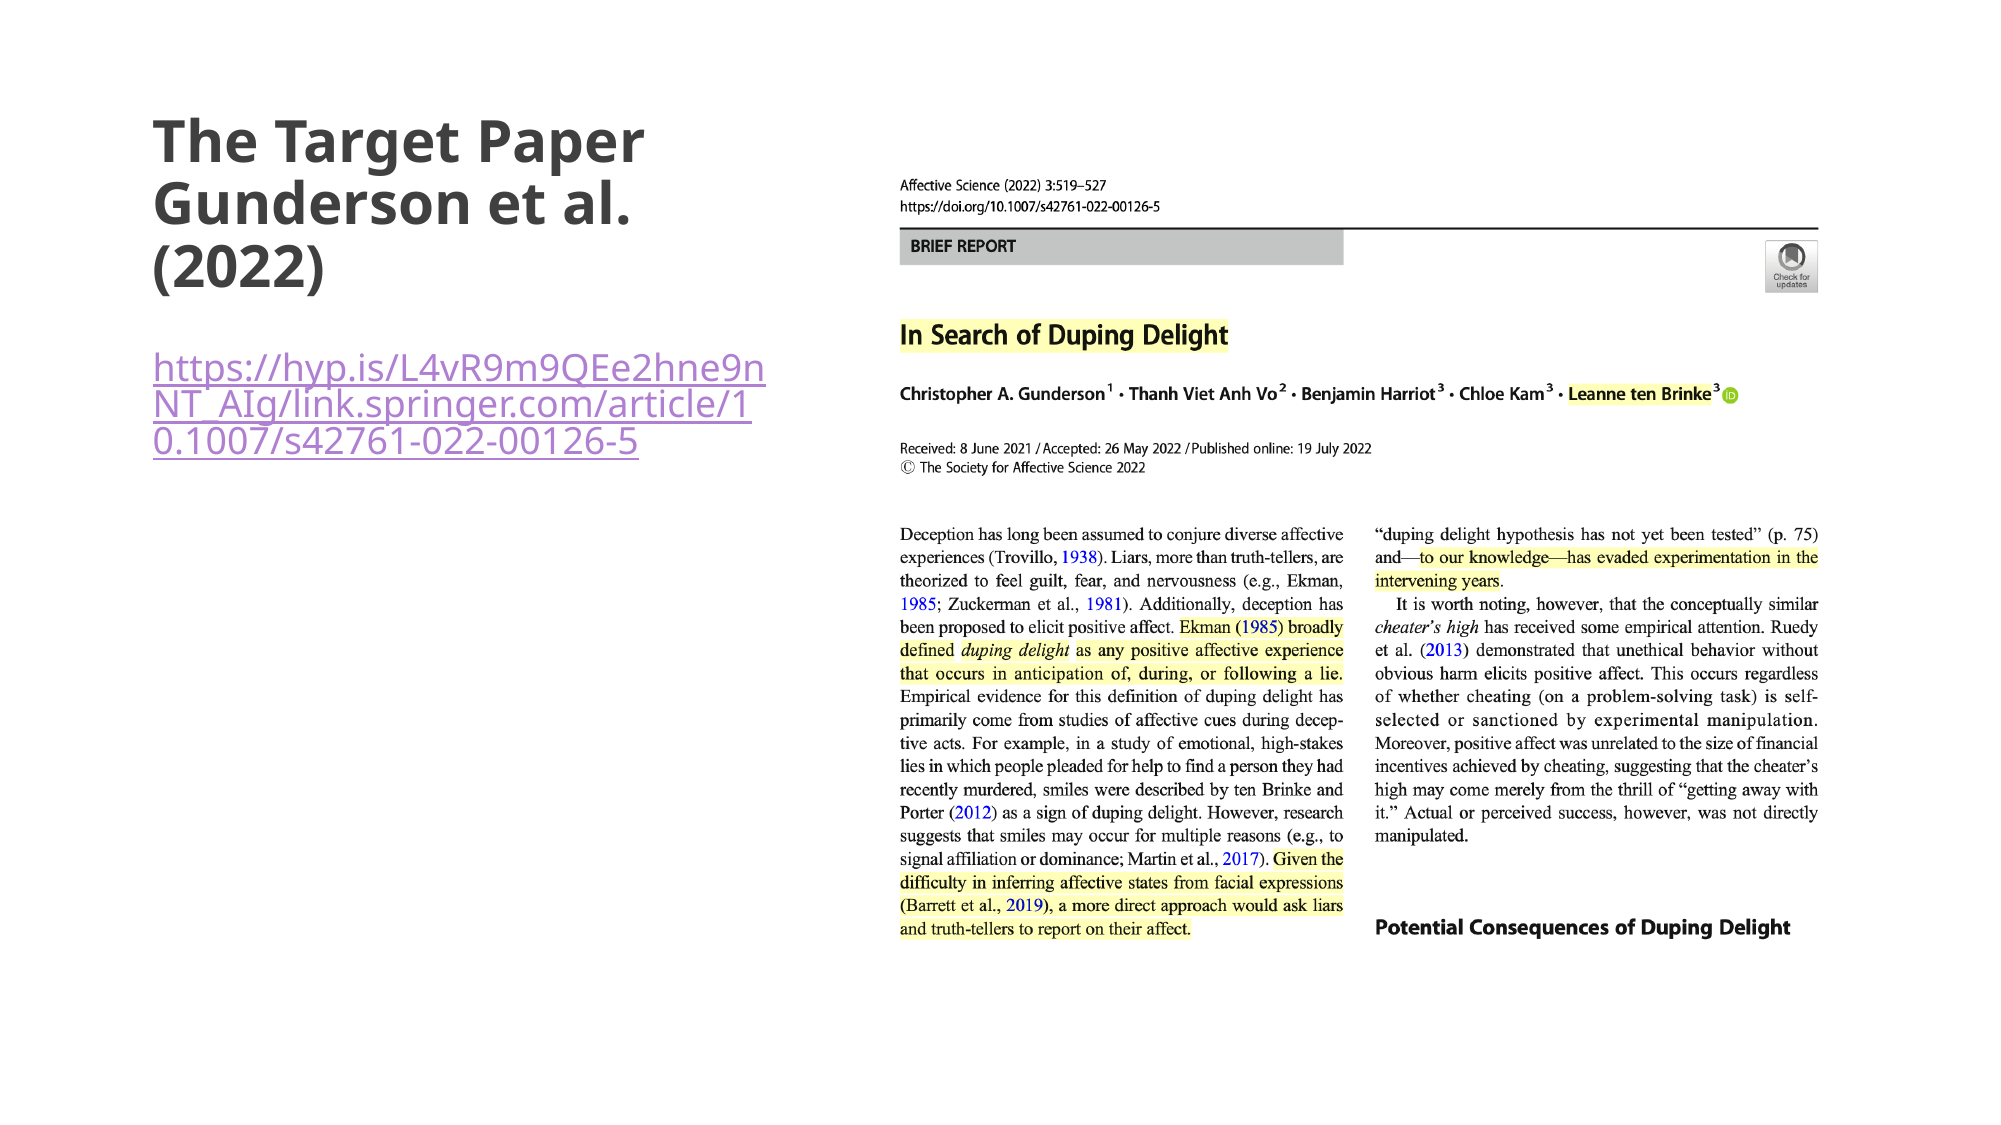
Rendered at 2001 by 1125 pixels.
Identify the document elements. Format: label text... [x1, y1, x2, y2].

picture [860, 160, 1853, 959]
title The Target Paper Gunderson et al. (2022) [137, 75, 783, 337]
list https://hyp.is/L4vR9m9QEe2hne9nNT_AIg/link.springer.com/article/10.1007/s42761-022-00126-5 [137, 337, 783, 963]
